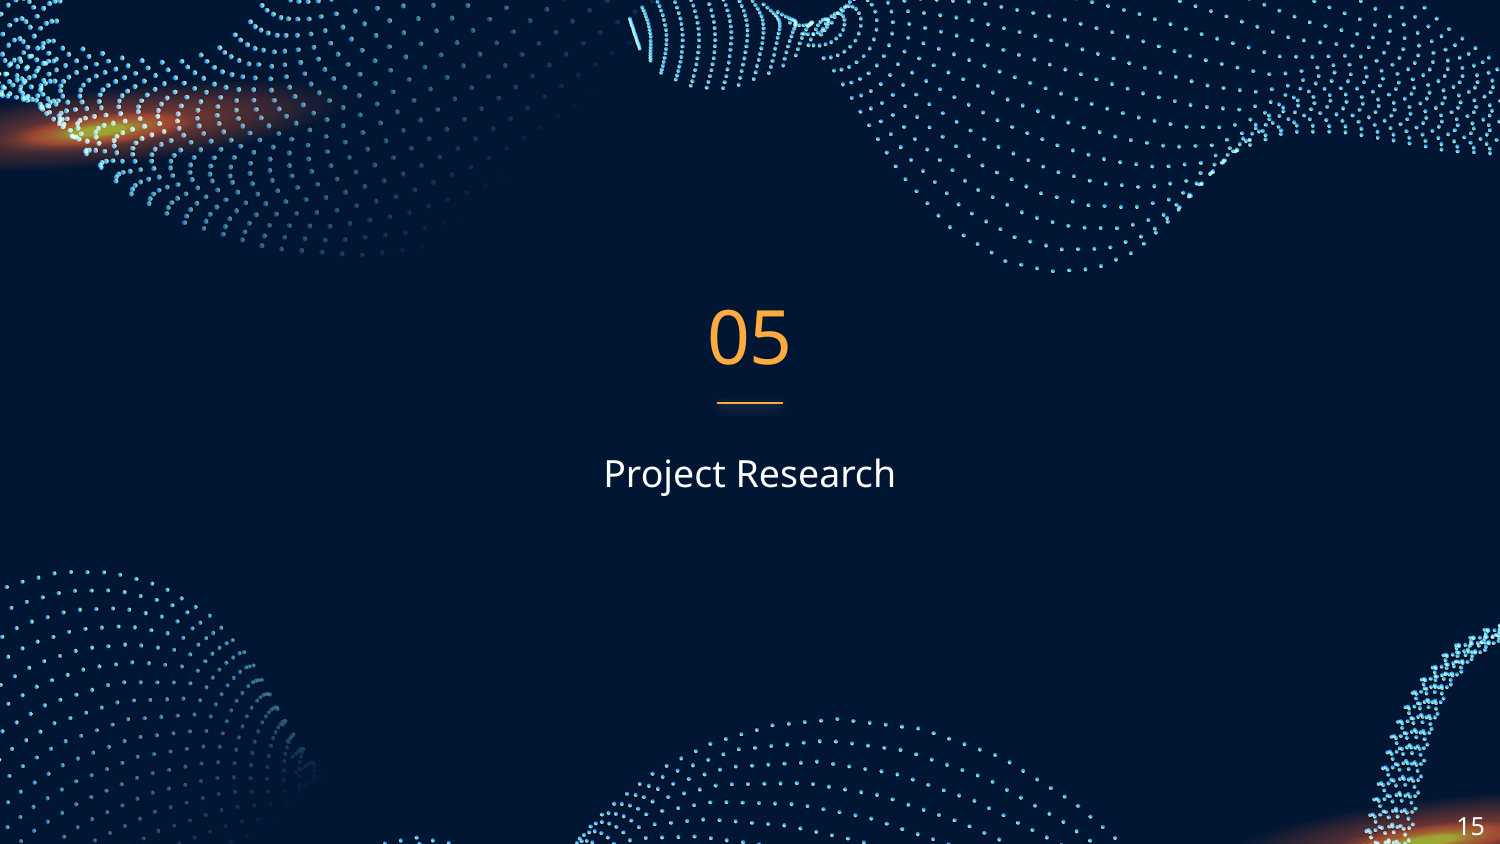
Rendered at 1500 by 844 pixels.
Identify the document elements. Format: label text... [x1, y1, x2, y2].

text_box 15 [1435, 806, 1500, 844]
picture [0, 0, 1500, 844]
title 05 [580, 275, 920, 395]
title Project Research [540, 420, 960, 511]
